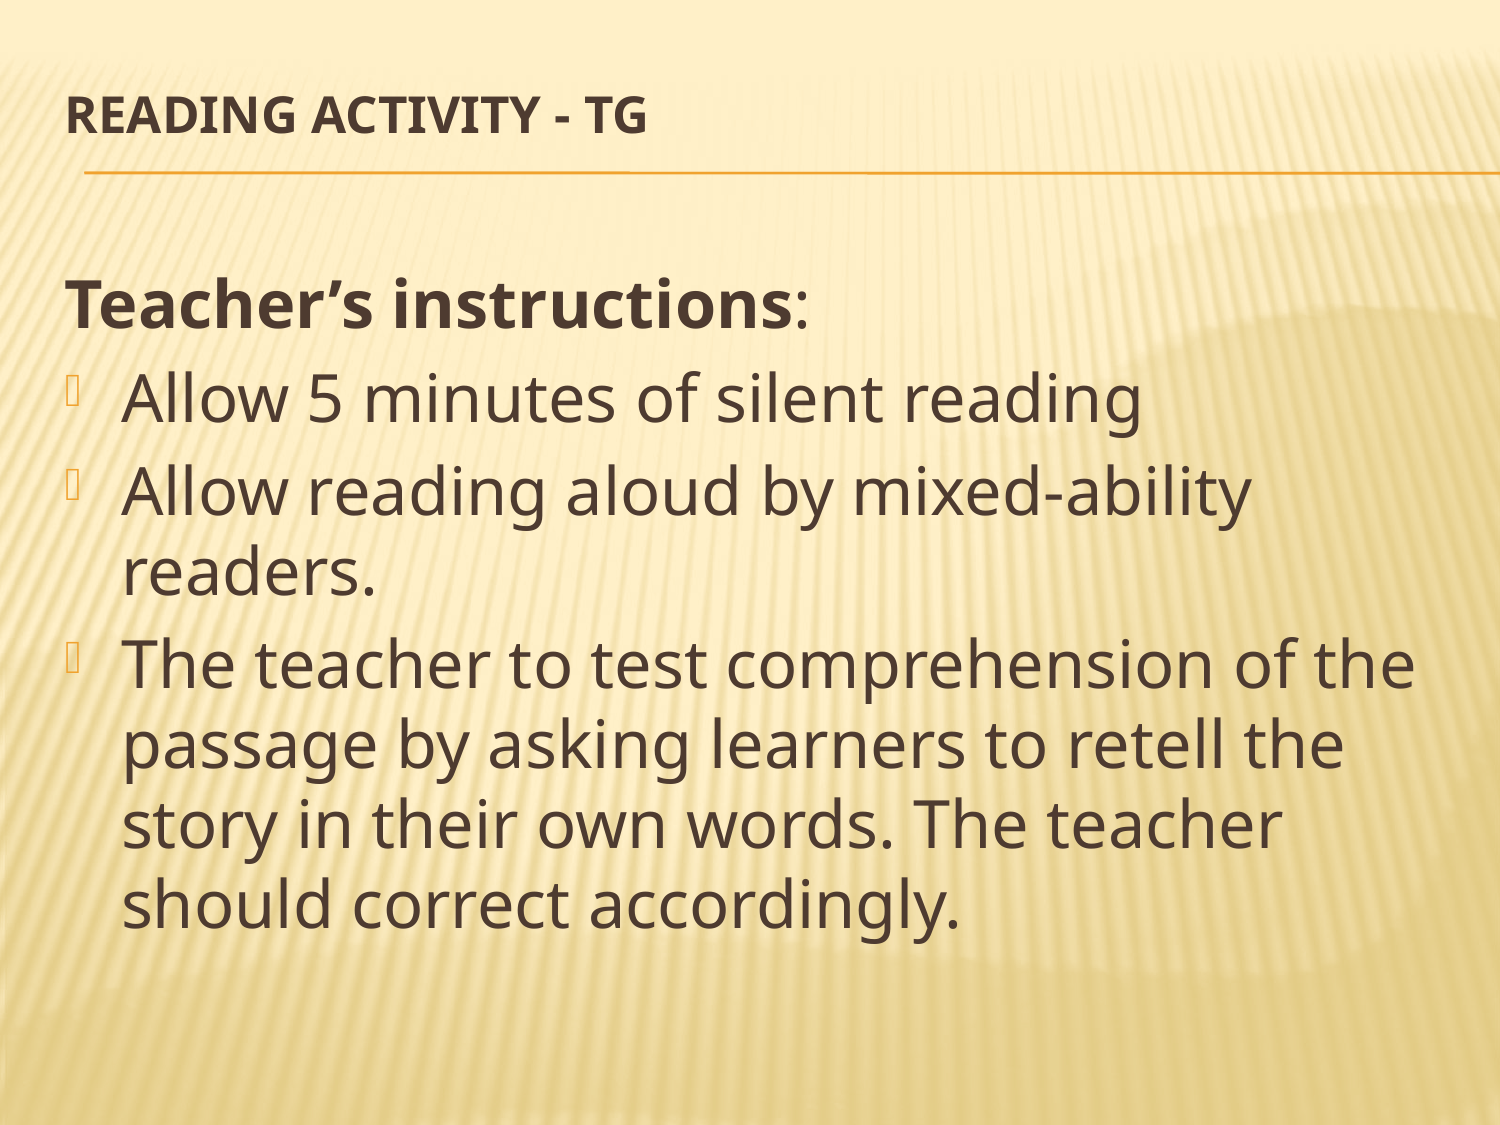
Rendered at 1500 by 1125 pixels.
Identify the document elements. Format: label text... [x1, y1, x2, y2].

title Reading activity - TG [50, 75, 1475, 213]
list Teacher’s instructions: Allow 5 minutes of silent reading Allow reading aloud by mixed-ability readers. The teacher to test comprehension of the passage by asking learners to retell the story in their own words. The teacher should correct accordingly. [50, 254, 1475, 998]
